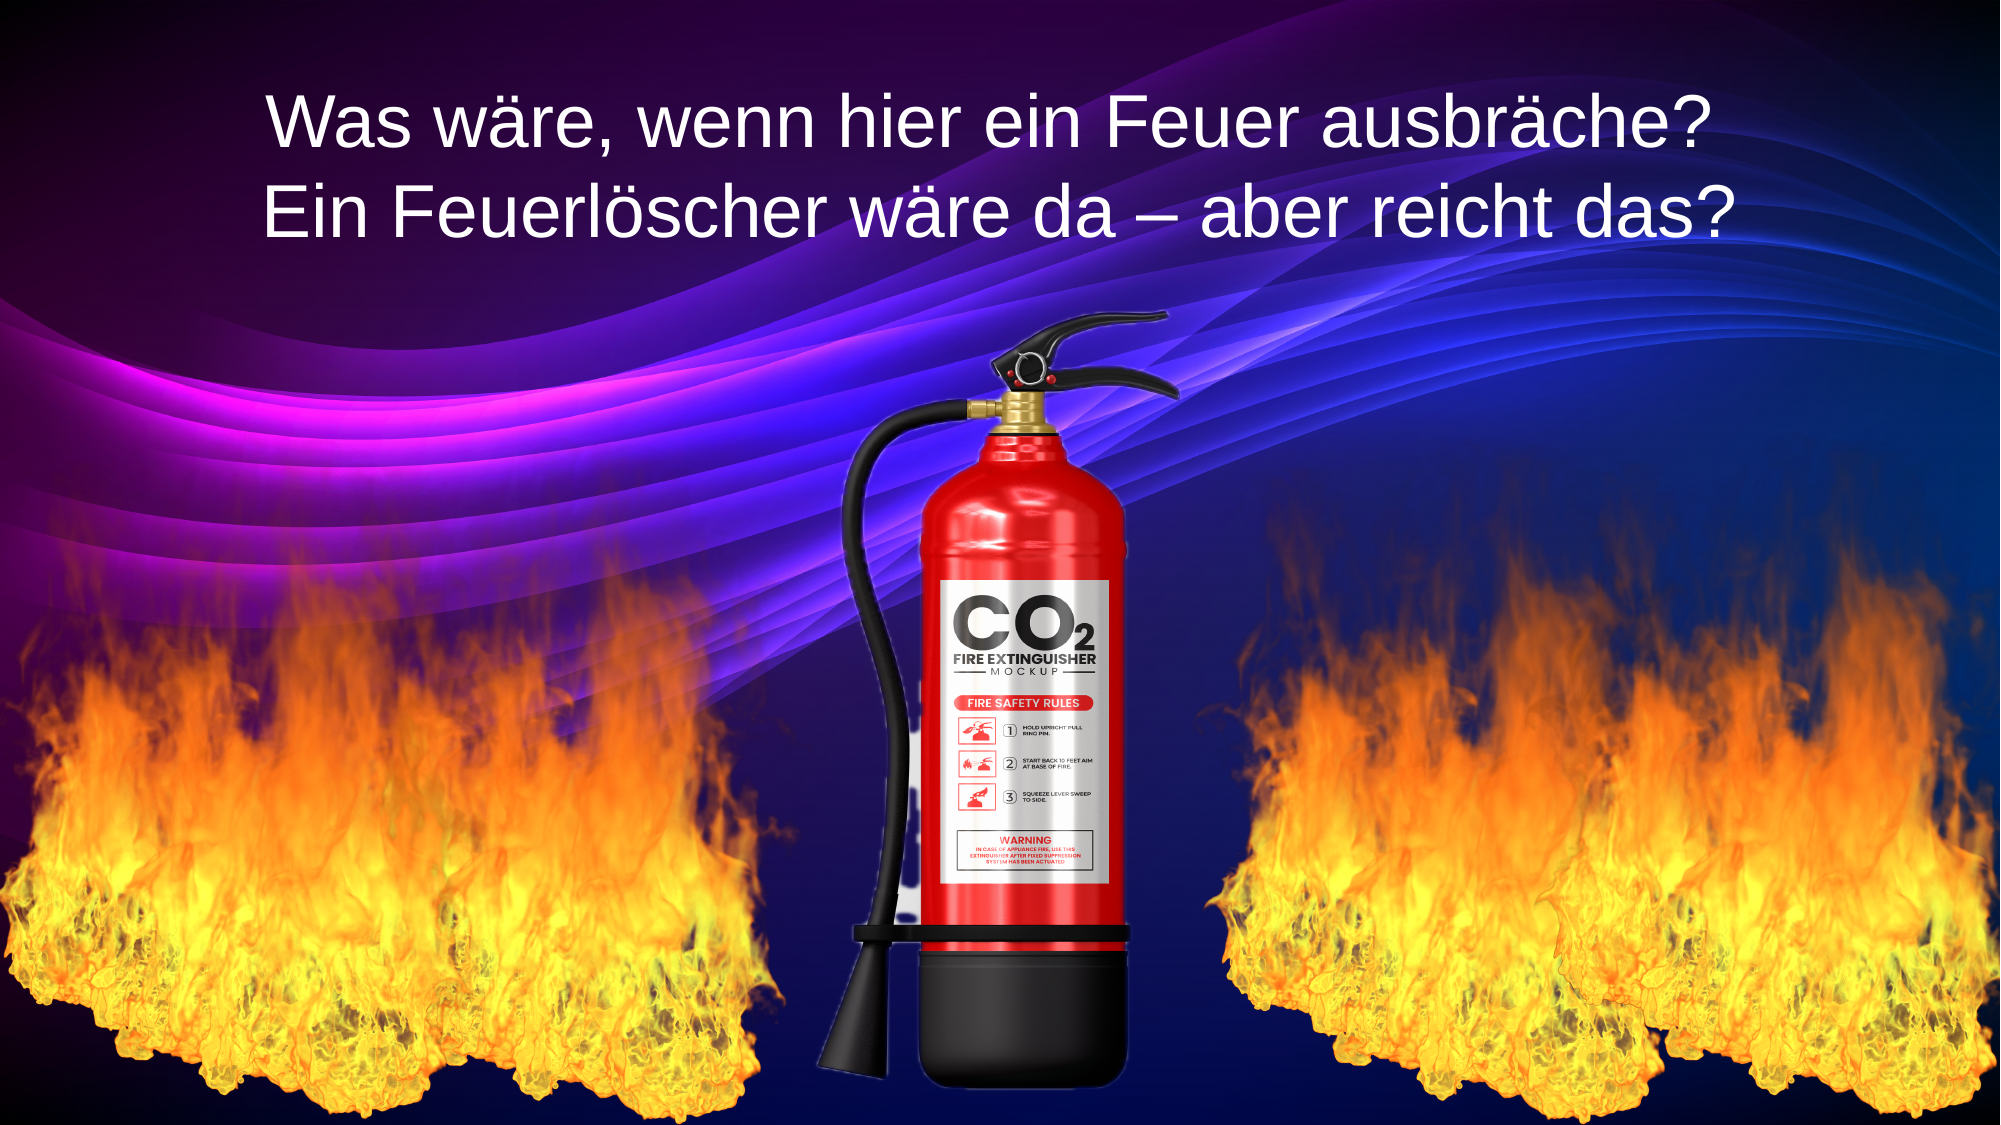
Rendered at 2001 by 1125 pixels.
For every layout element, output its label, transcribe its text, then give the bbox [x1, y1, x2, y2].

text_box Was wäre, wenn hier ein Feuer ausbräche? Ein Feuerlöscher wäre da – aber reicht das? [116, 65, 1884, 229]
text_box [0, 0, 2000, 229]
picture [0, 163, 2000, 1125]
